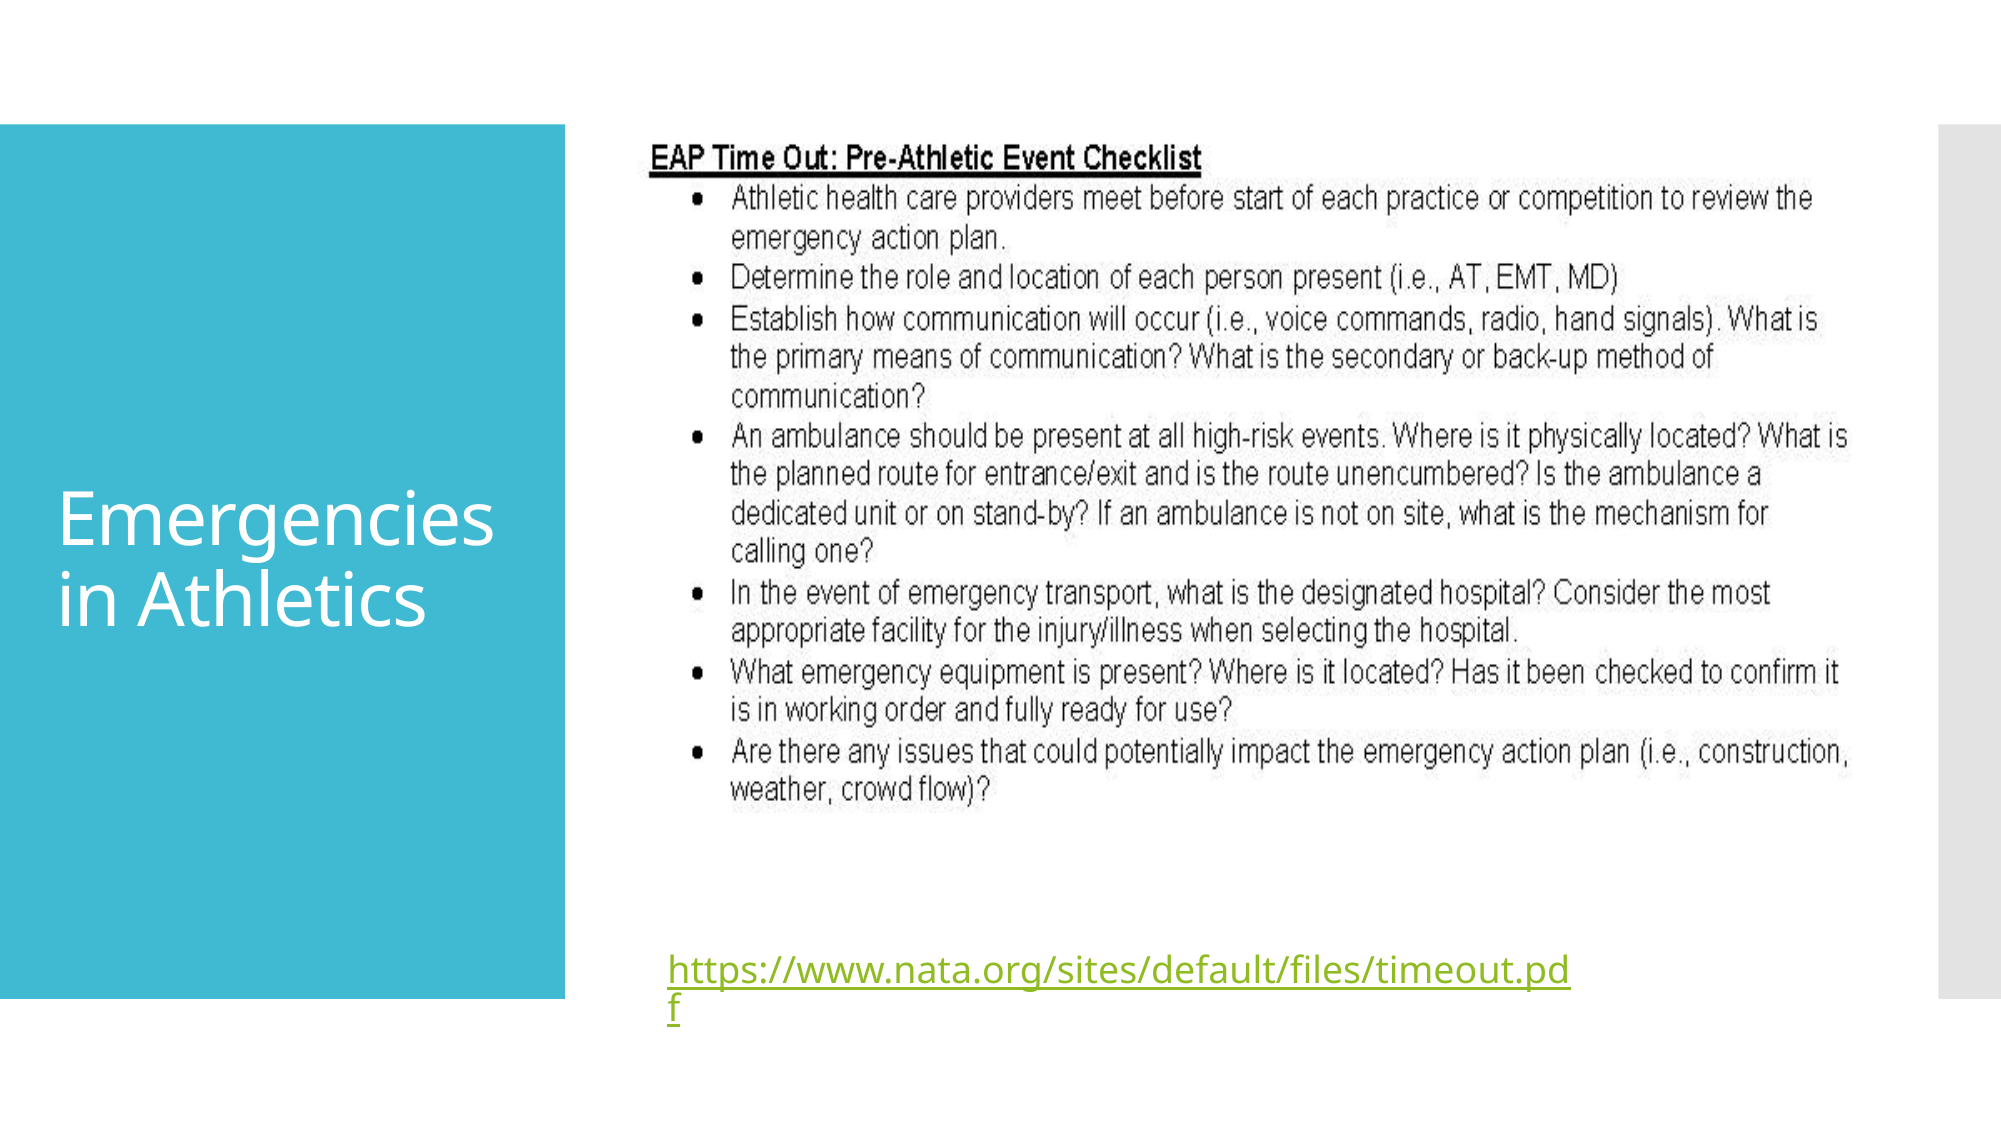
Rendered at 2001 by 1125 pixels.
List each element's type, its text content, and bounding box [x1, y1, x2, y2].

title Emergencies in Athletics [41, 184, 525, 940]
text_box https://www.nata.org/sites/default/files/timeout.pdf [652, 962, 1598, 1050]
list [571, 128, 1932, 962]
